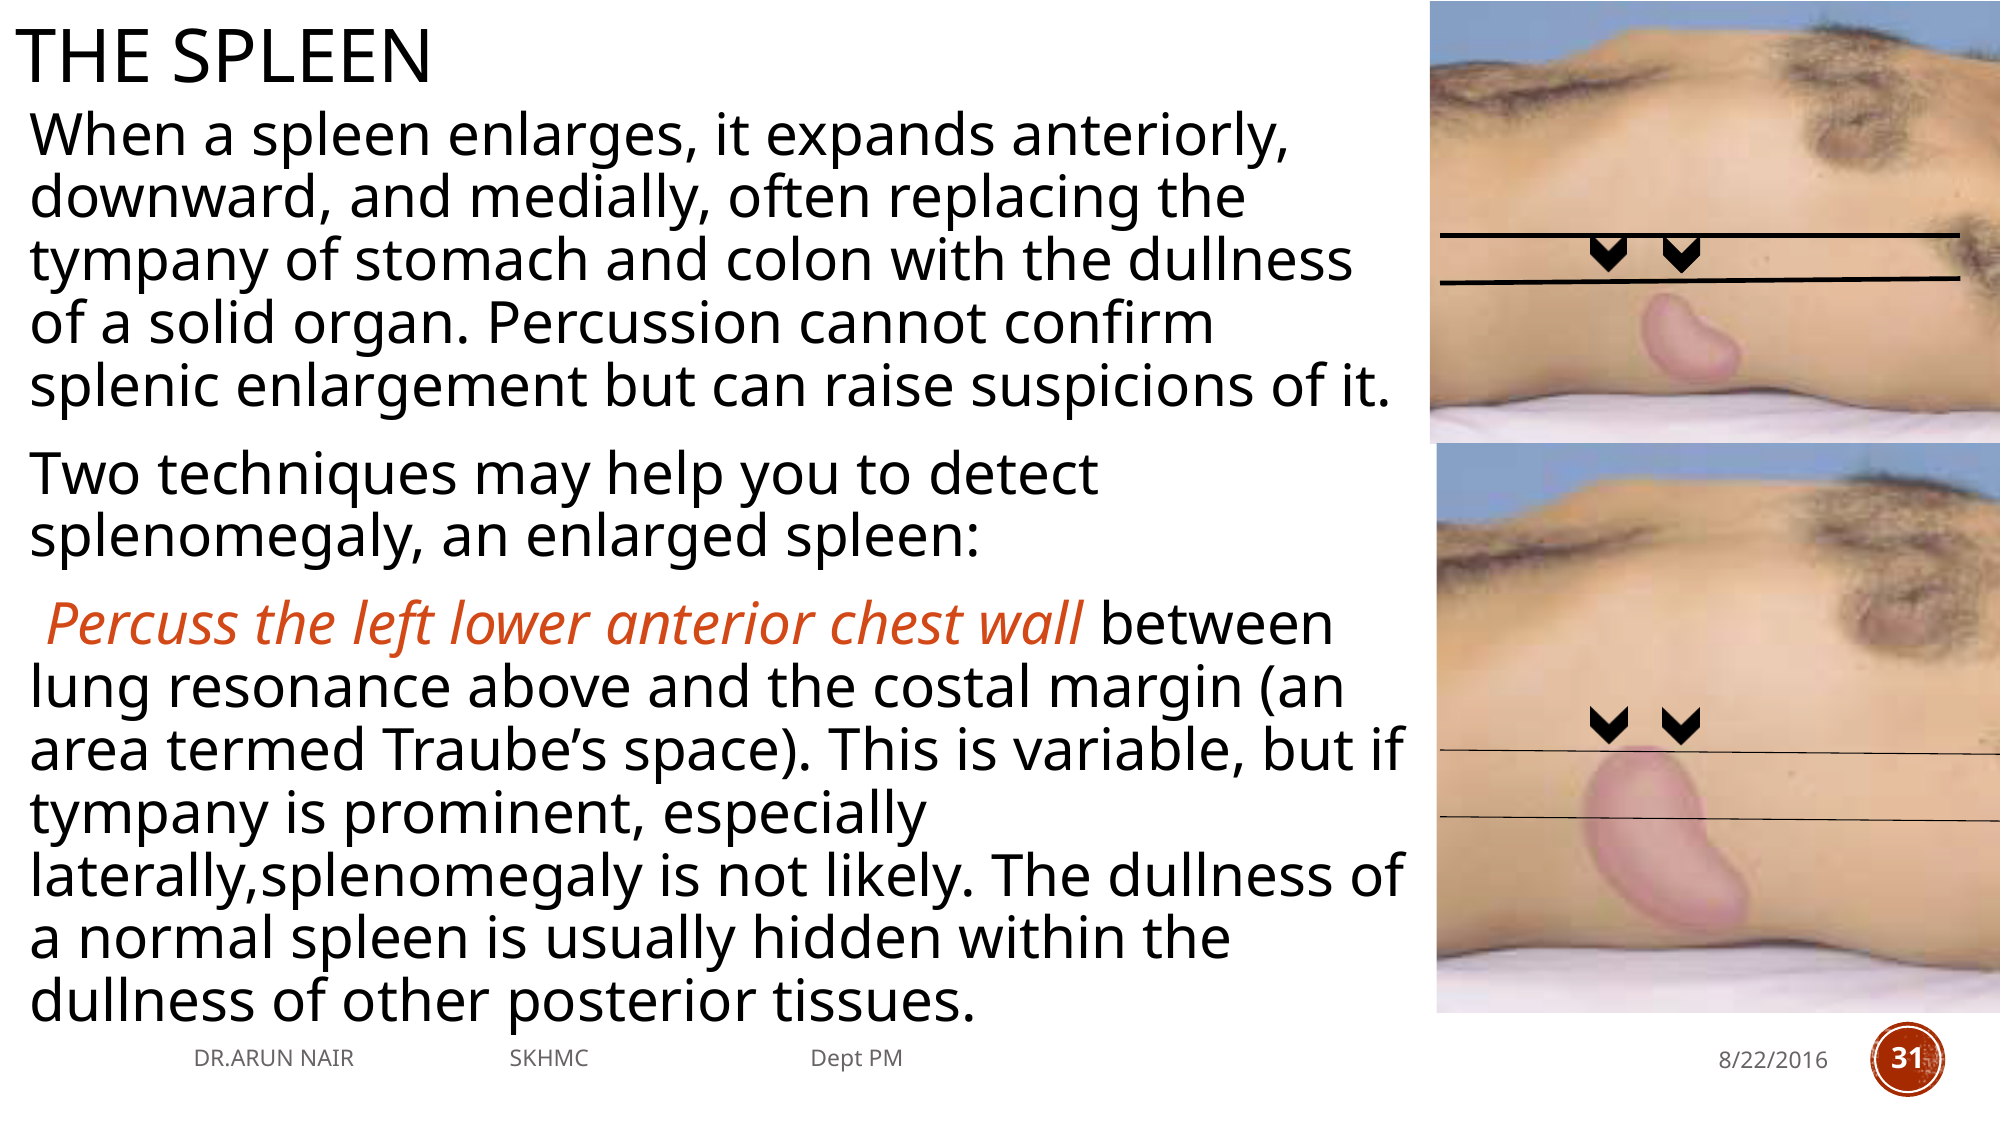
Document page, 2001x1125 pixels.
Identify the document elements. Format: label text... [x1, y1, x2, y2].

picture [1439, 753, 1999, 819]
picture [1438, 446, 2000, 751]
picture [1432, 3, 2000, 444]
slide_number 31 [1855, 1028, 1961, 1089]
footer DR.ARUN NAIR SKHMC Dept PM [178, 1028, 1217, 1089]
list When a spleen enlarges, it expands anteriorly, downward, and medially, often replacing the tympany of stomach and colon with the dullness of a solid organ. Percussion cannot confirm splenic enlargement but can raise suspicions of it. Two techniques may help you to detect splenomegaly, an enlarged spleen: Percuss the left lower anterior chest wall between lung resonance above and the costal margin (an area termed Traube’s space). This is variable, but if tympany is prominent, especially laterally,splenomegaly is not likely. The dullness of a normal spleen is usually hidden within the dullness of other posterior tissues. [14, 97, 1430, 1125]
picture [1438, 820, 2000, 1011]
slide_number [1306, 1028, 1844, 1089]
title The Spleen [0, 1, 486, 117]
